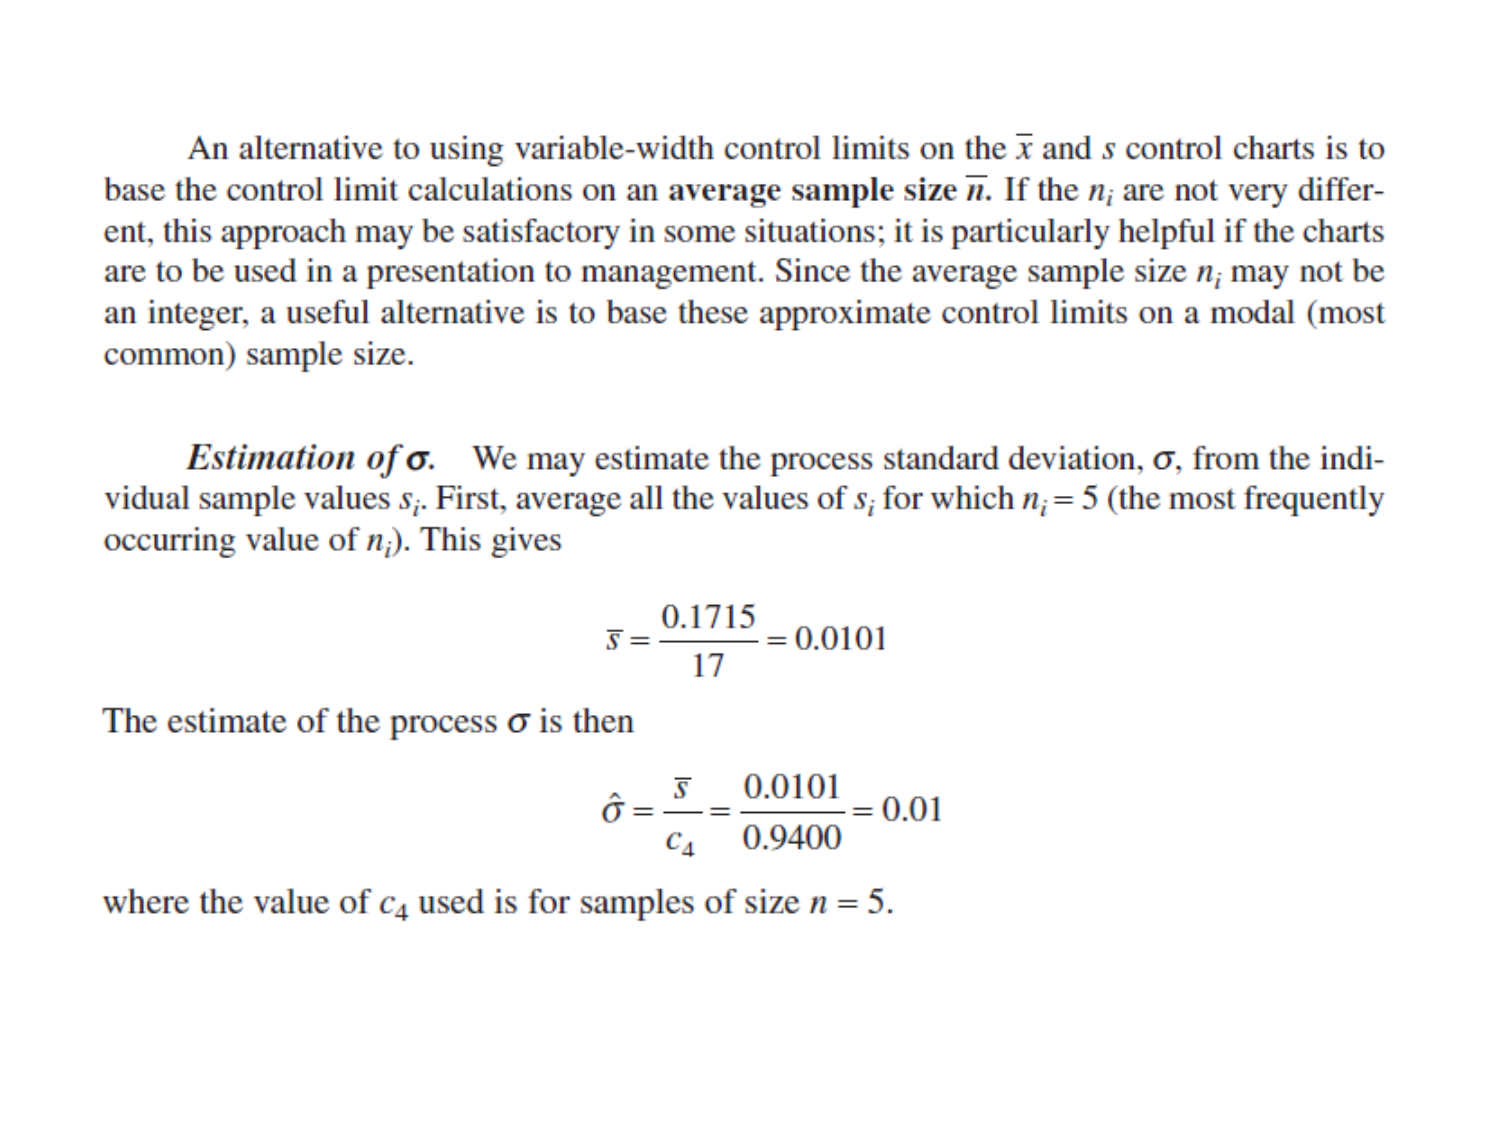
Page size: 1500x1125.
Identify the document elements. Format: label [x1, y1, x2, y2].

picture [99, 699, 1451, 926]
picture [99, 127, 1388, 688]
